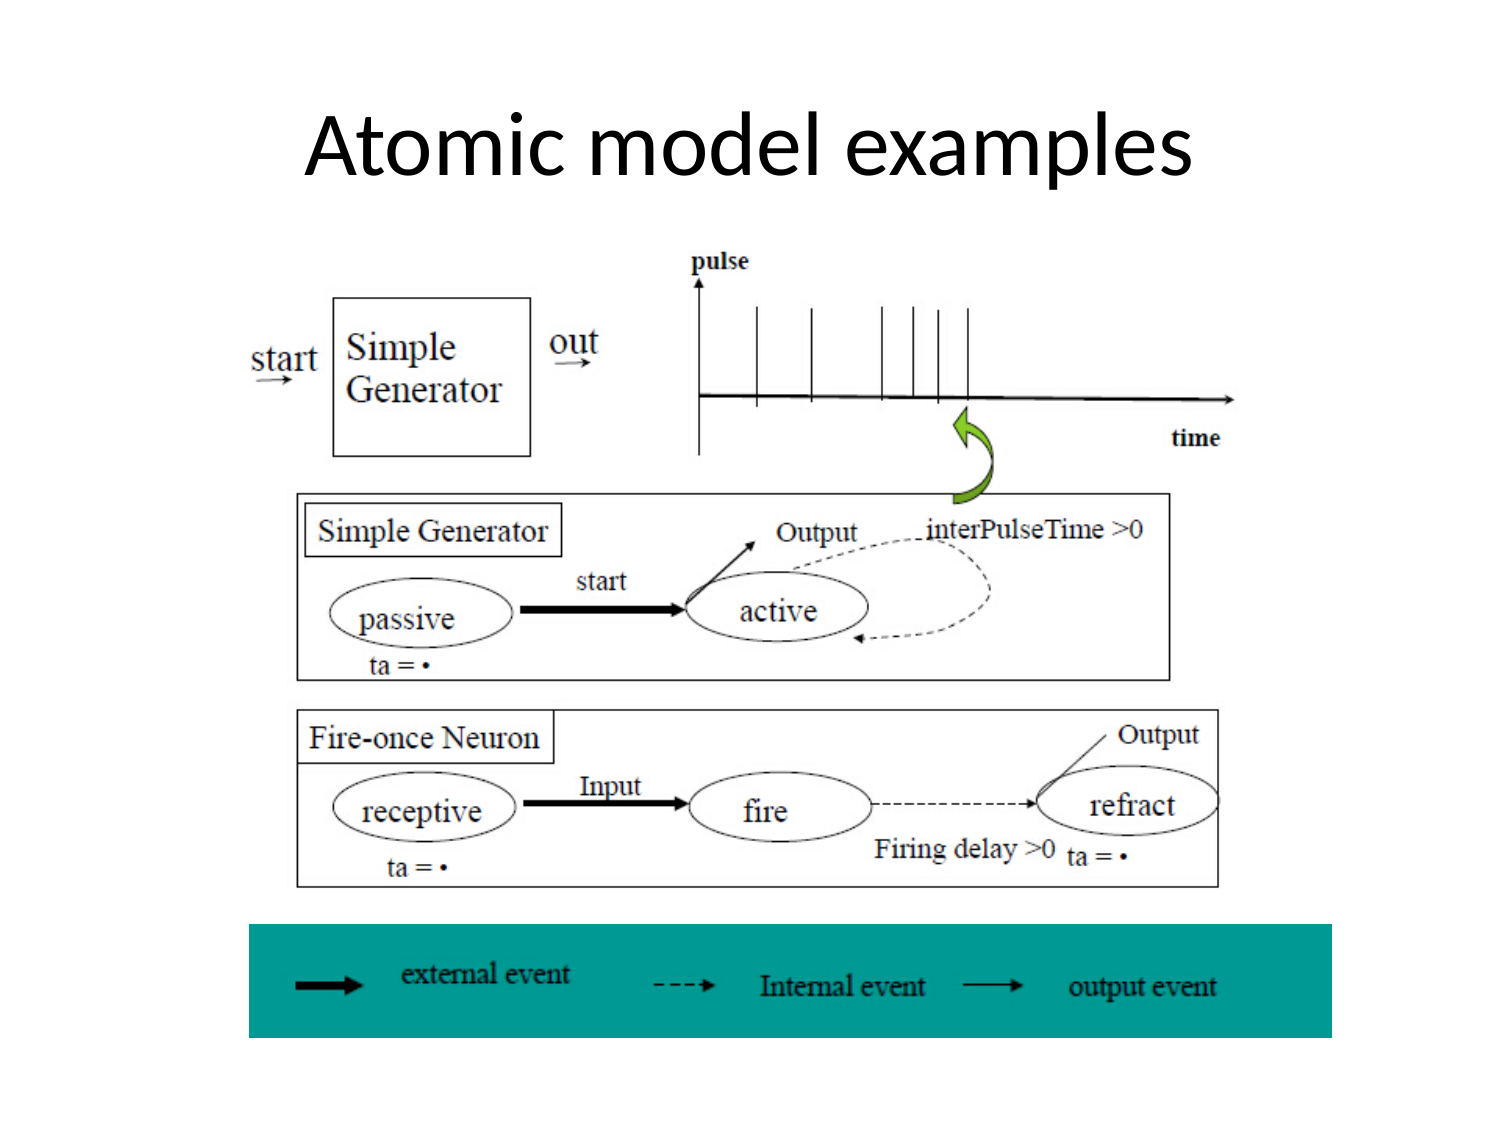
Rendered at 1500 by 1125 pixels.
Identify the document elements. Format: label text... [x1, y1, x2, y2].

picture [249, 924, 1333, 1038]
title Atomic model examples [75, 45, 1425, 233]
picture [224, 249, 1291, 899]
